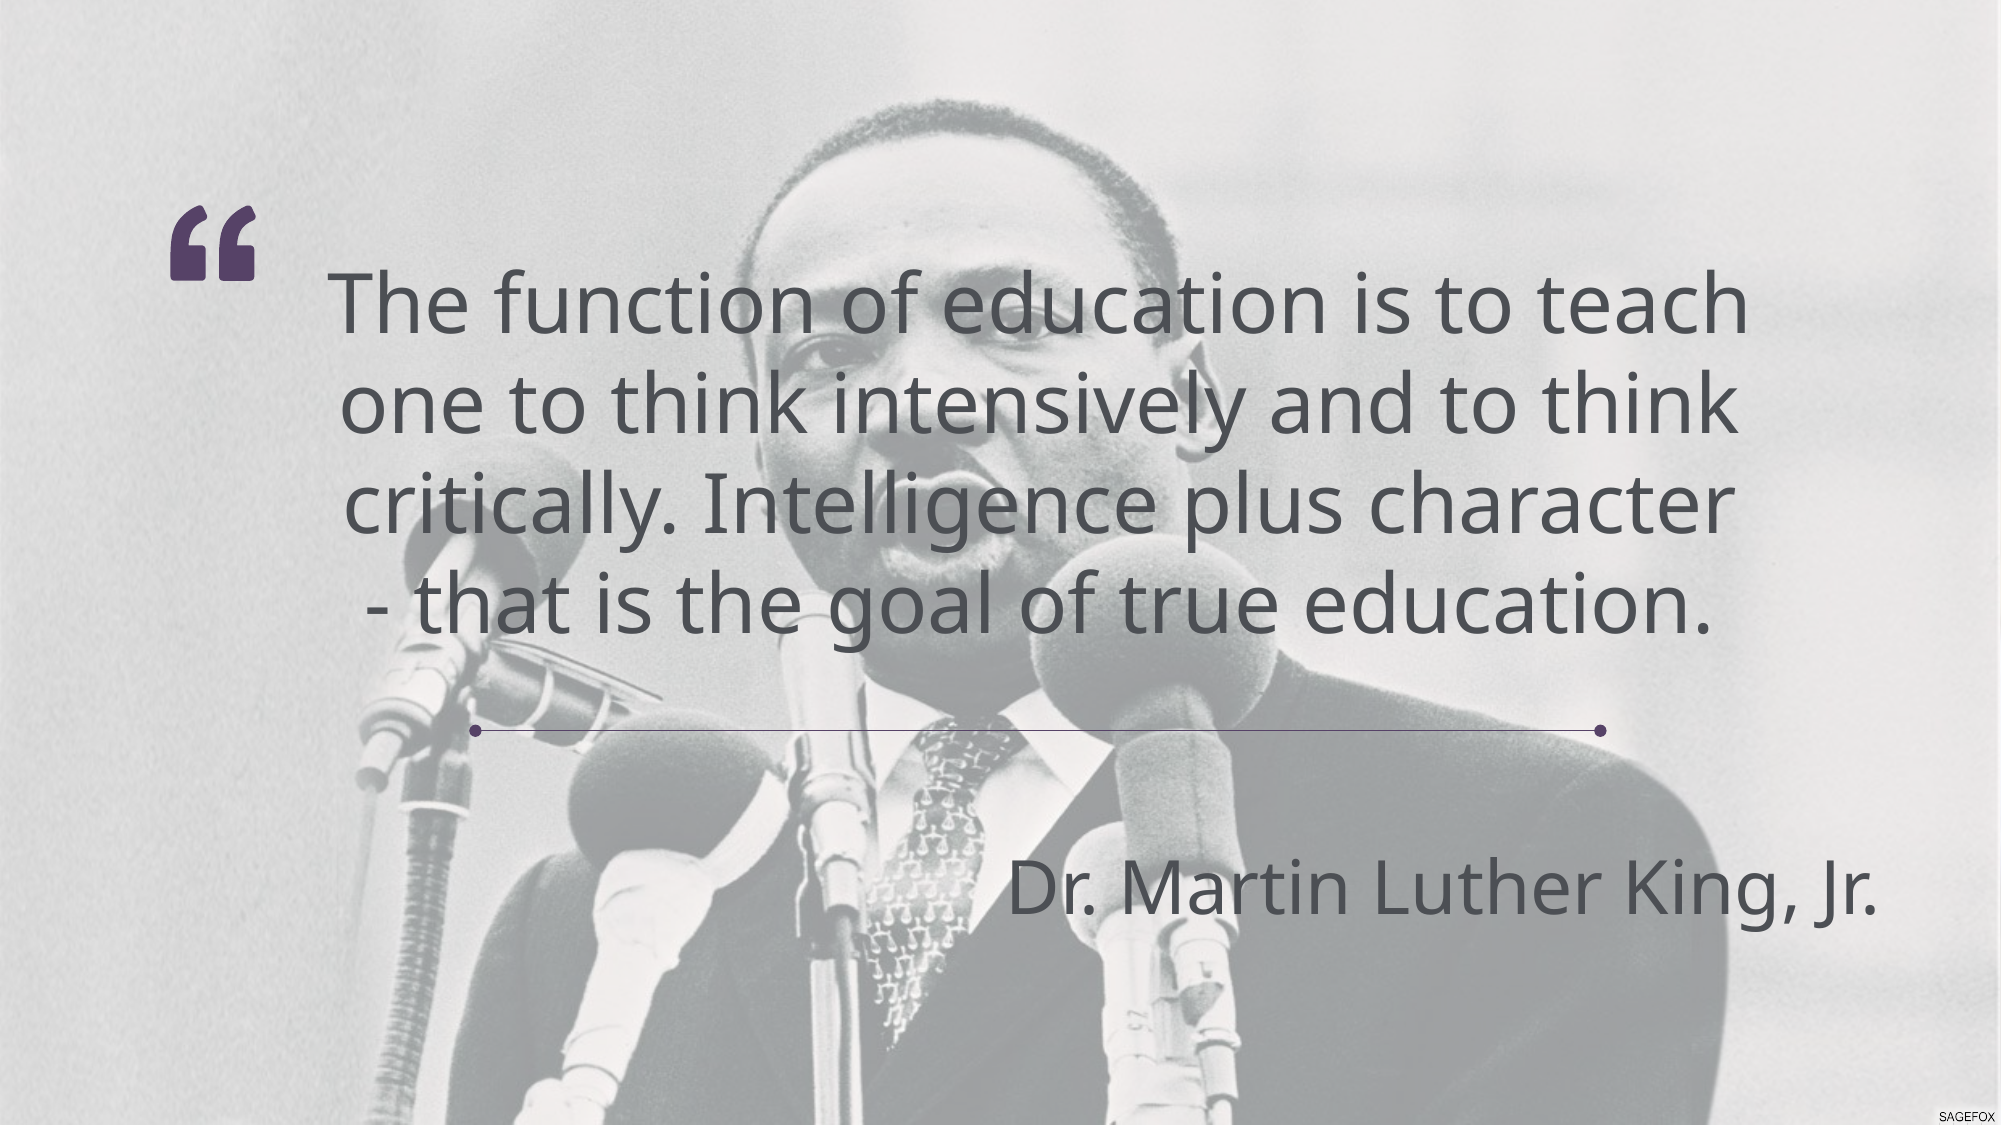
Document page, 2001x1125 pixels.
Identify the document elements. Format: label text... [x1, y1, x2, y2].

text_box The function of education is to teach one to think intensively and to think critically. Intelligence plus character - that is the goal of true education. [303, 243, 1777, 658]
text_box [0, 0, 2000, 1125]
picture [1936, 1111, 1997, 1125]
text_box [170, 205, 256, 281]
text_box Dr. Martin Luther King, Jr. [989, 831, 1897, 937]
